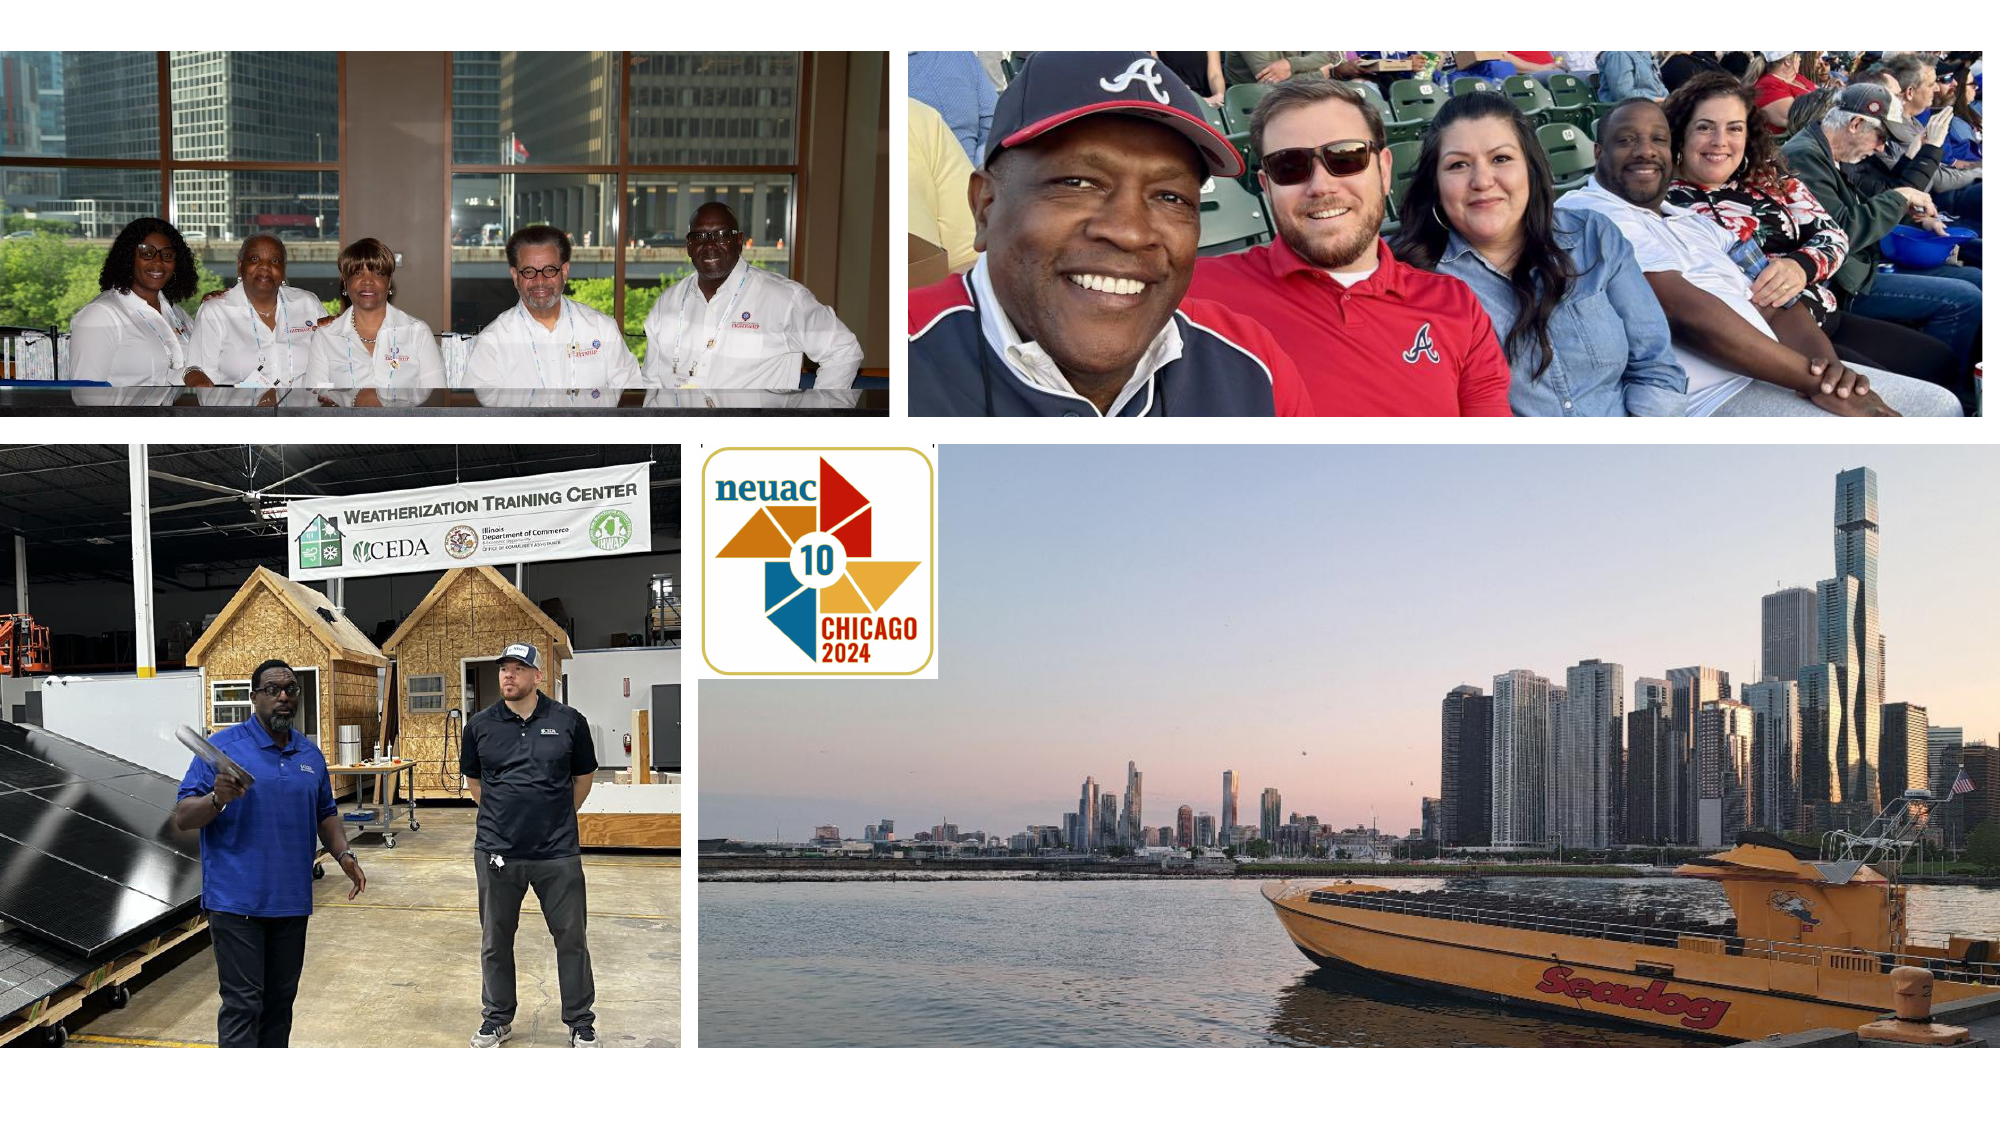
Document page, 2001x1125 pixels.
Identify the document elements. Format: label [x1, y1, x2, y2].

picture [0, 51, 890, 417]
picture [907, 51, 1983, 417]
picture [0, 443, 682, 1048]
picture [697, 443, 2000, 1048]
